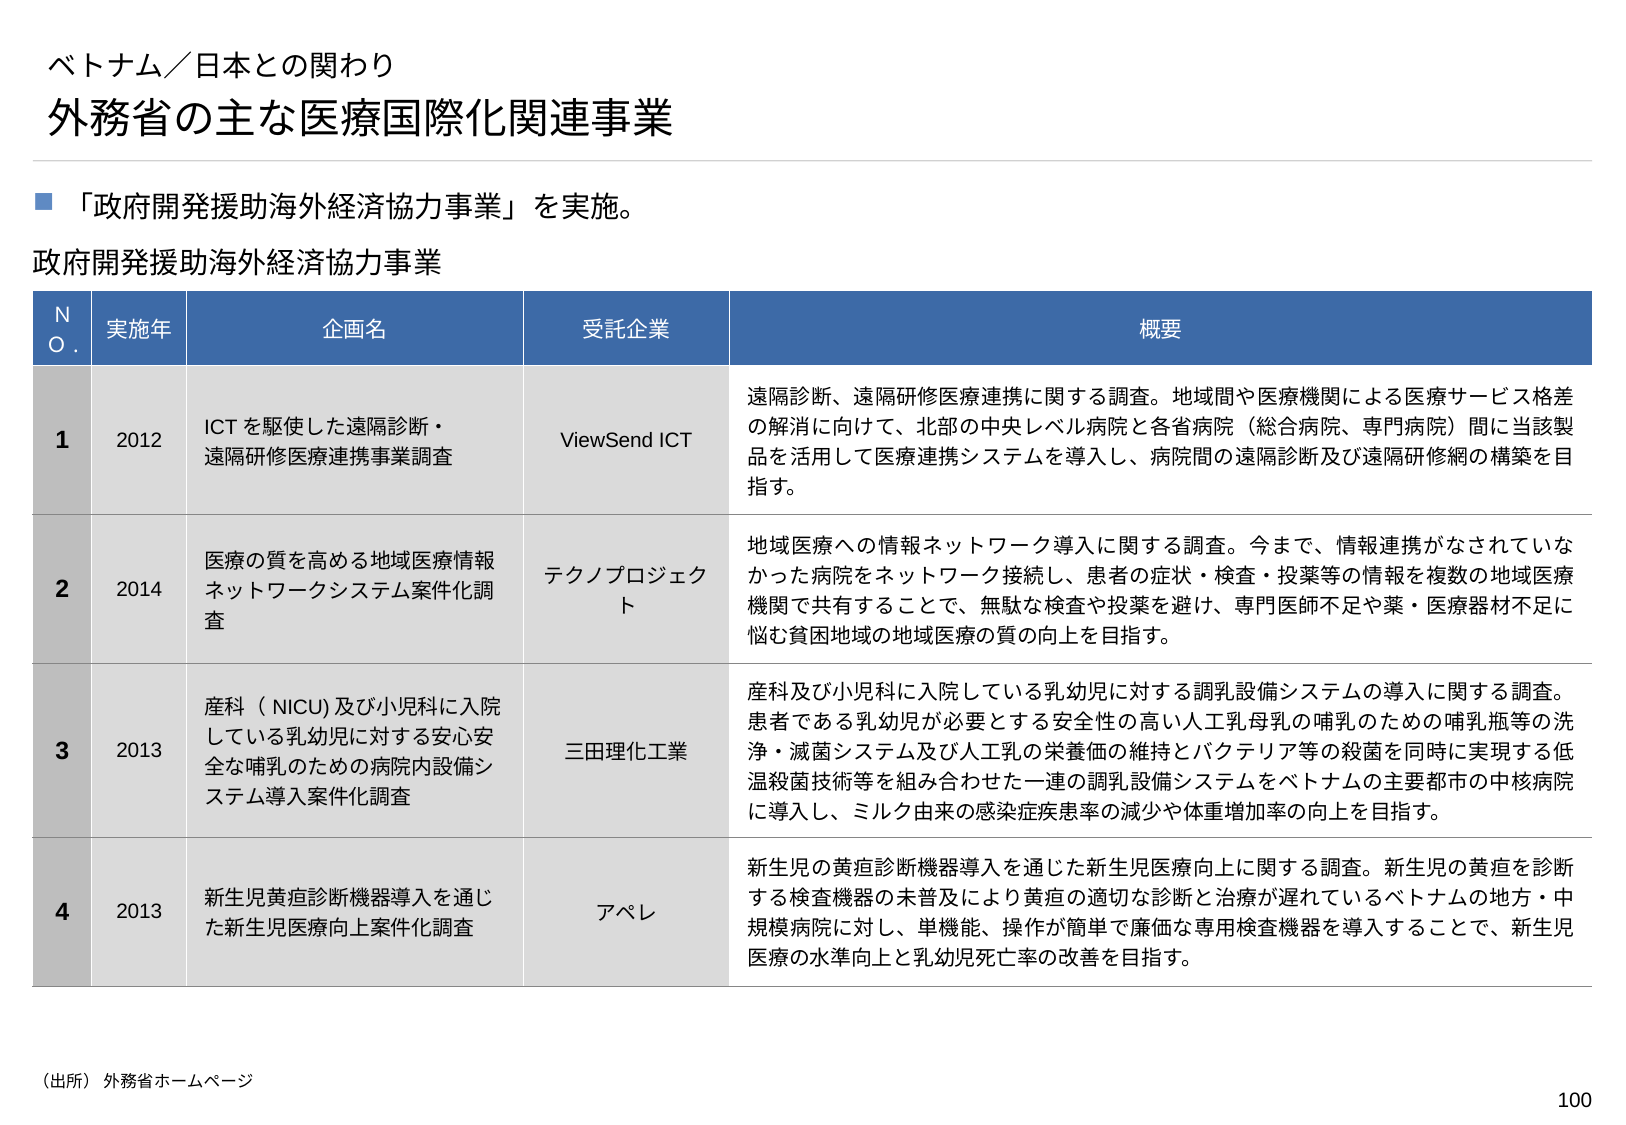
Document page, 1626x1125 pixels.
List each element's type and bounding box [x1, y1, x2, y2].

text_box [32, 184, 1593, 223]
text_box [32, 231, 1593, 291]
table_cell [33, 515, 91, 663]
table_cell [730, 664, 1592, 837]
table_cell [187, 838, 523, 986]
table_cell [524, 366, 729, 514]
table_header [33, 291, 91, 365]
table_cell [730, 838, 1592, 986]
table_header [187, 291, 523, 365]
table_cell [730, 515, 1592, 663]
table_cell [92, 664, 186, 837]
table_header [730, 291, 1592, 365]
table_cell [187, 515, 523, 663]
table_cell [524, 664, 729, 837]
table_cell [92, 366, 186, 514]
table_cell [524, 515, 729, 663]
table_cell [730, 366, 1592, 514]
table_header [524, 291, 729, 365]
table_header [92, 291, 186, 365]
table_cell [33, 664, 91, 837]
table_cell [33, 838, 91, 986]
table_cell [187, 664, 523, 837]
title [32, 30, 1593, 90]
list [32, 90, 1593, 149]
table_cell [524, 838, 729, 986]
table_cell [187, 366, 523, 514]
table_cell [92, 838, 186, 986]
text_box [32, 1070, 1451, 1094]
table_cell [33, 366, 91, 514]
table_cell [92, 515, 186, 663]
